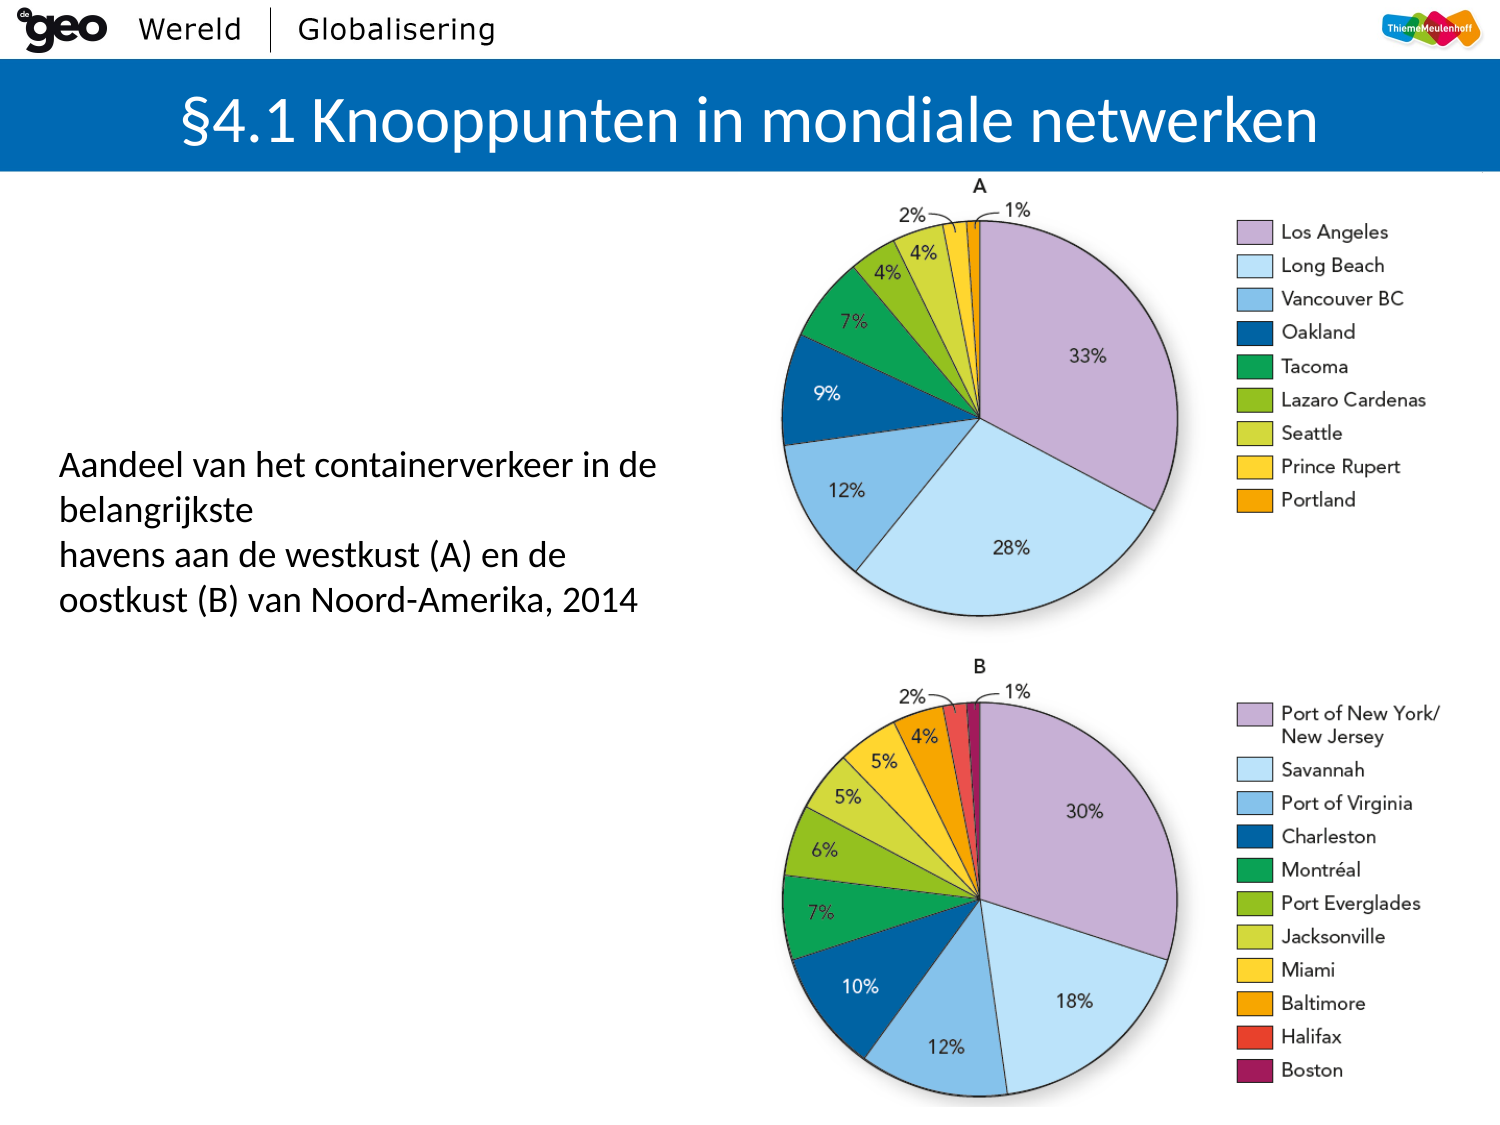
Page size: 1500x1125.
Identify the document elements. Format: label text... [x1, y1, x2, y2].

picture [0, 0, 1500, 61]
title §4.1 Knooppunten in mondiale netwerken [0, 61, 1500, 173]
picture [0, 171, 1500, 1125]
text_box Aandeel van het containerverkeer in de belangrijkste havens aan de westkust (A) en de oostkust (B) van Noord-Amerika, 2014 [0, 432, 691, 628]
